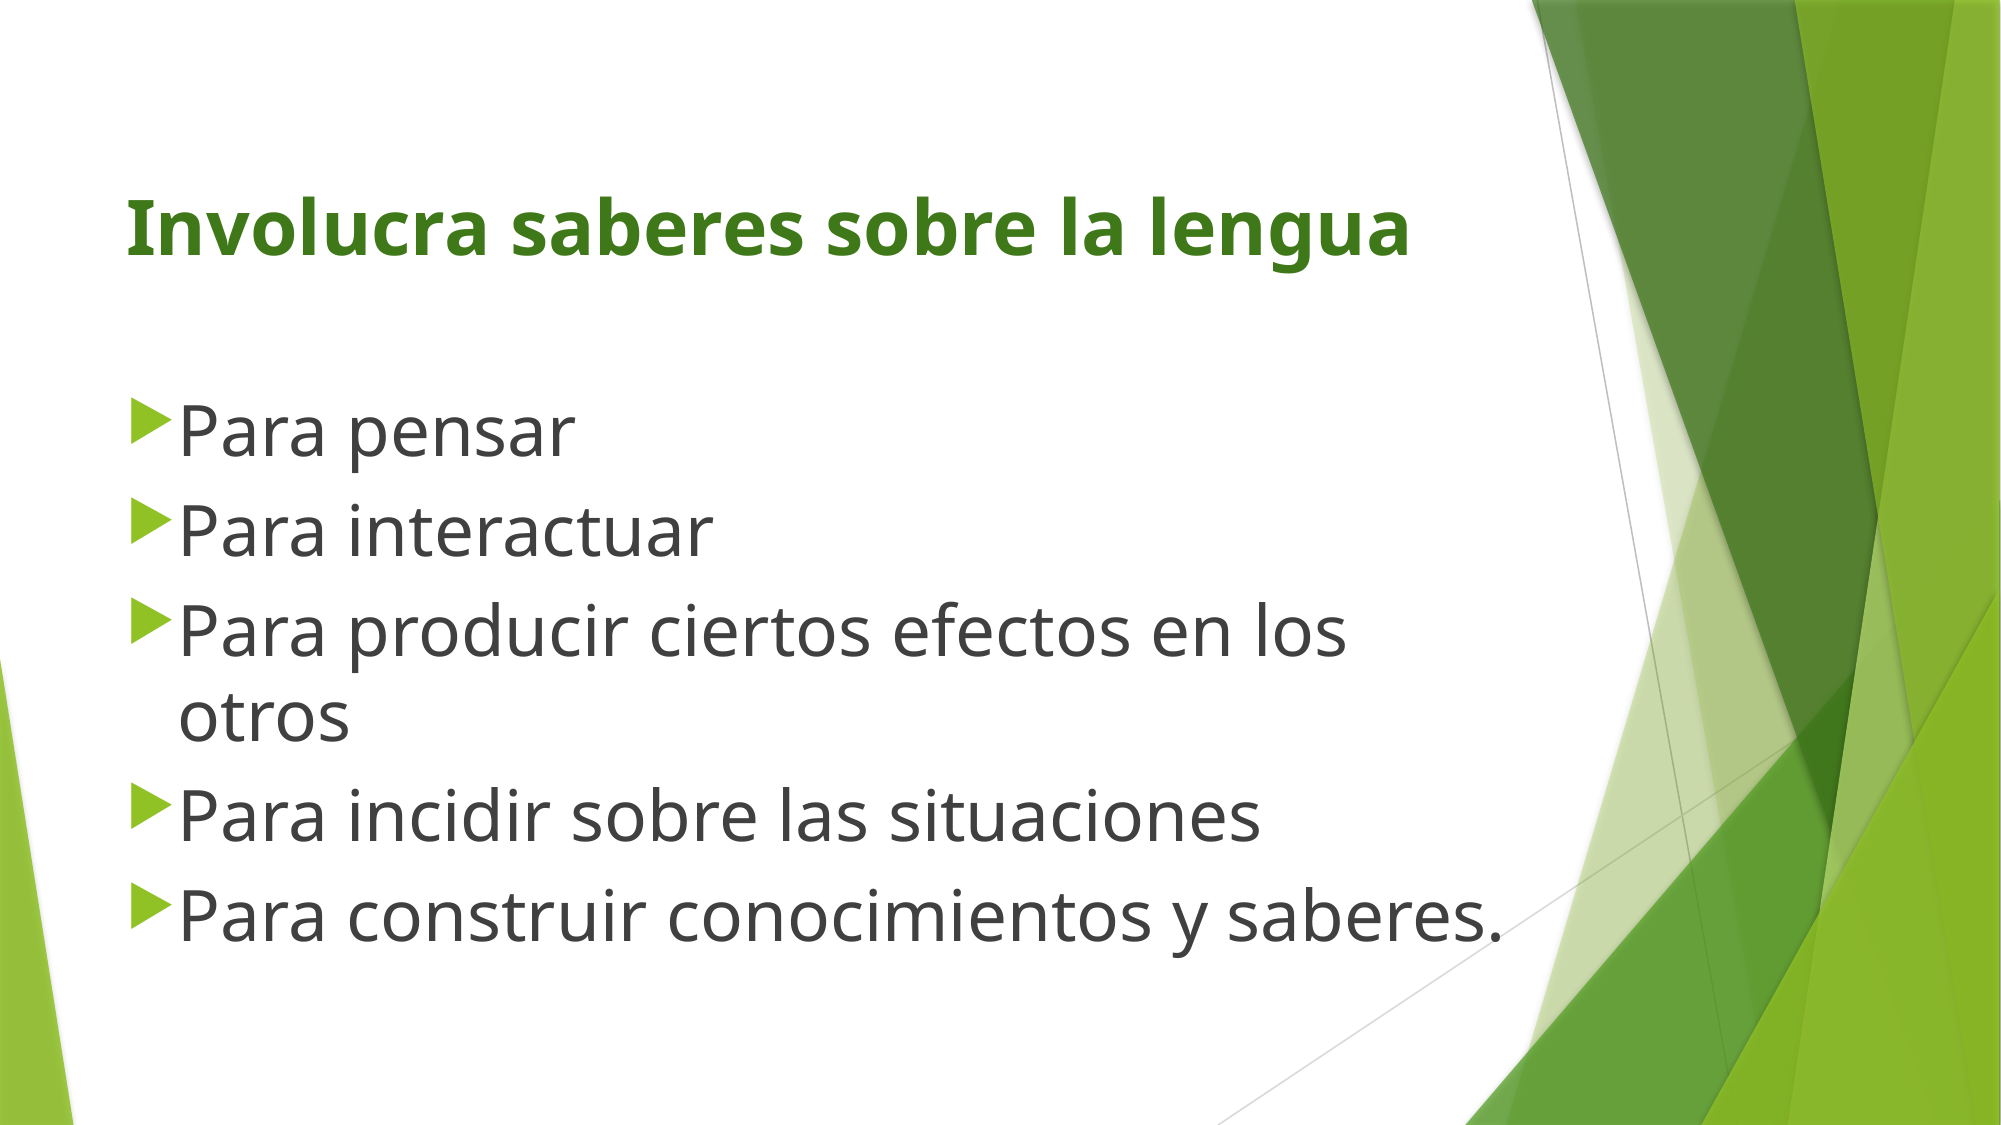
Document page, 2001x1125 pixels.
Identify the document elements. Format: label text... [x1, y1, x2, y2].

list Involucra saberes sobre la lengua Para pensar Para interactuar Para producir ciertos efectos en los otros Para incidir sobre las situaciones Para construir conocimientos y saberes. [111, 171, 1522, 991]
